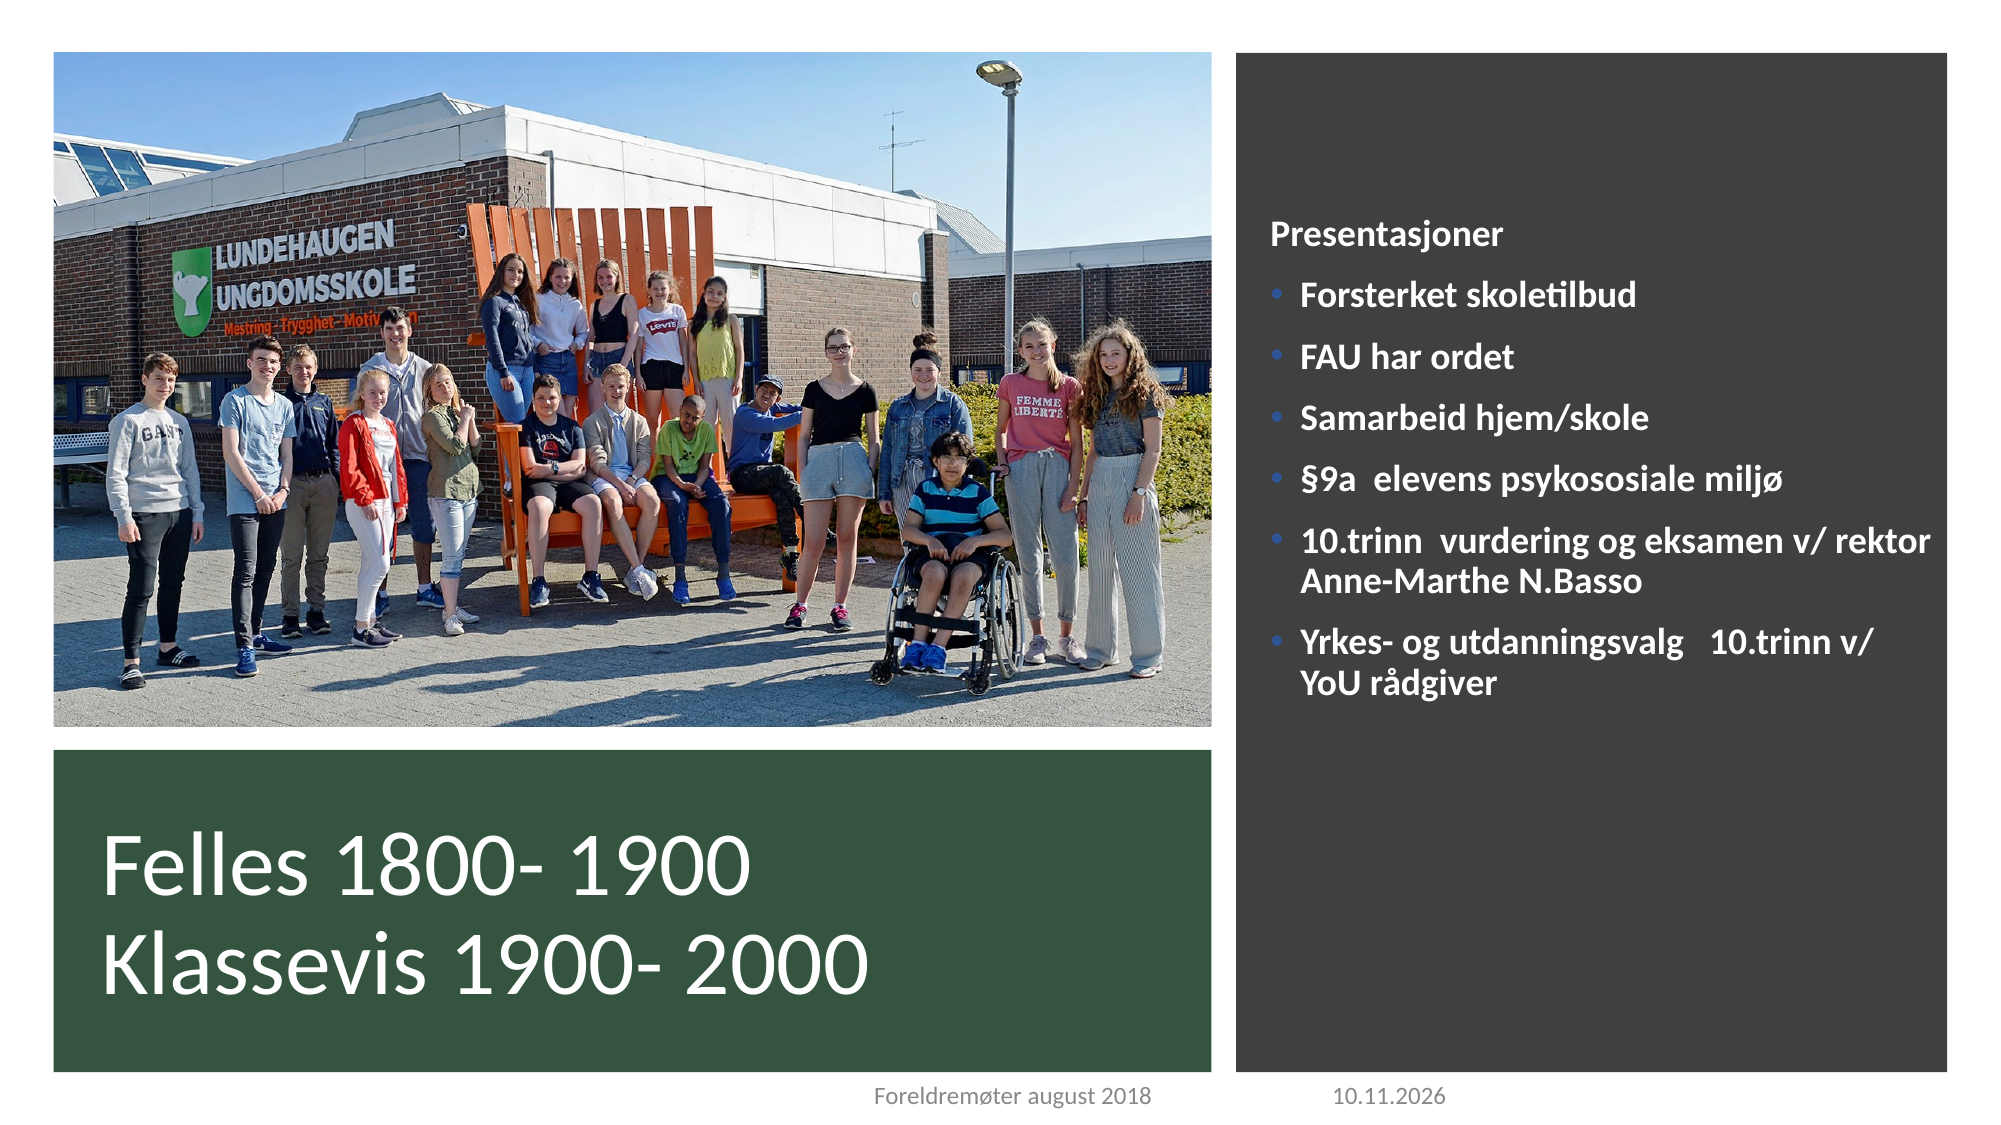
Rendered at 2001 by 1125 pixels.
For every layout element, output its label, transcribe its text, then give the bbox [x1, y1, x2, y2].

footer Foreldremøter august 2018 [85, 1072, 1168, 1117]
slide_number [1317, 1072, 1671, 1117]
text_box [1236, 52, 1948, 1073]
title Felles 1800- 1900 Klassevis 1900- 2000 [85, 782, 1168, 1049]
text_box [53, 749, 1212, 1073]
text_box Presentasjoner Forsterket skoletilbud FAU har ordet Samarbeid hjem/skole §9a elevens psykososiale miljø 10.trinn vurdering og eksamen v/ rektor Anne-Marthe N.Basso Yrkes- og utdanningsvalg 10.trinn v/ YoU rådgiver [1255, 150, 1947, 947]
picture [53, 52, 1212, 727]
